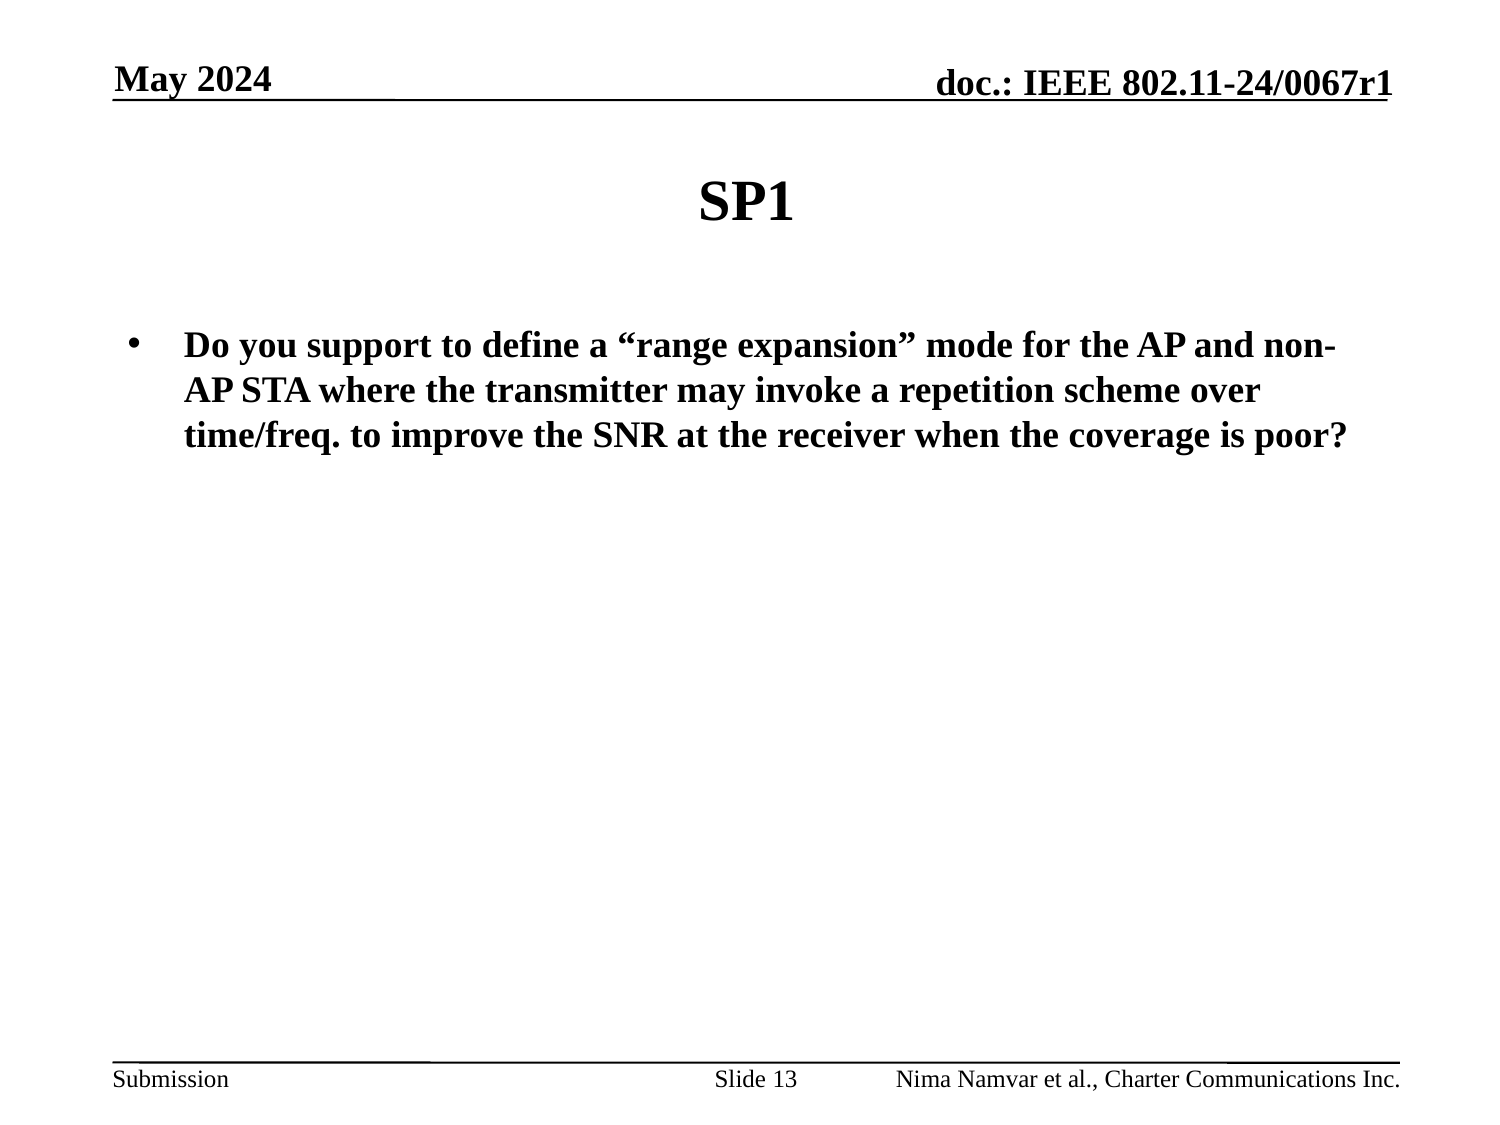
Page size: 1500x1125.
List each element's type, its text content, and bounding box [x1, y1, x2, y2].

footer Nima Namvar et al., Charter Communications Inc. [878, 1061, 1402, 1093]
slide_number Slide 13 [712, 1061, 800, 1123]
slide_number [114, 54, 423, 100]
title SP1 [93, 131, 1402, 263]
list Do you support to define a “range expansion” mode for the AP and non-AP STA where the transmitter may invoke a repetition scheme over time/freq. to improve the SNR at the receiver when the coverage is poor? [112, 312, 1388, 938]
